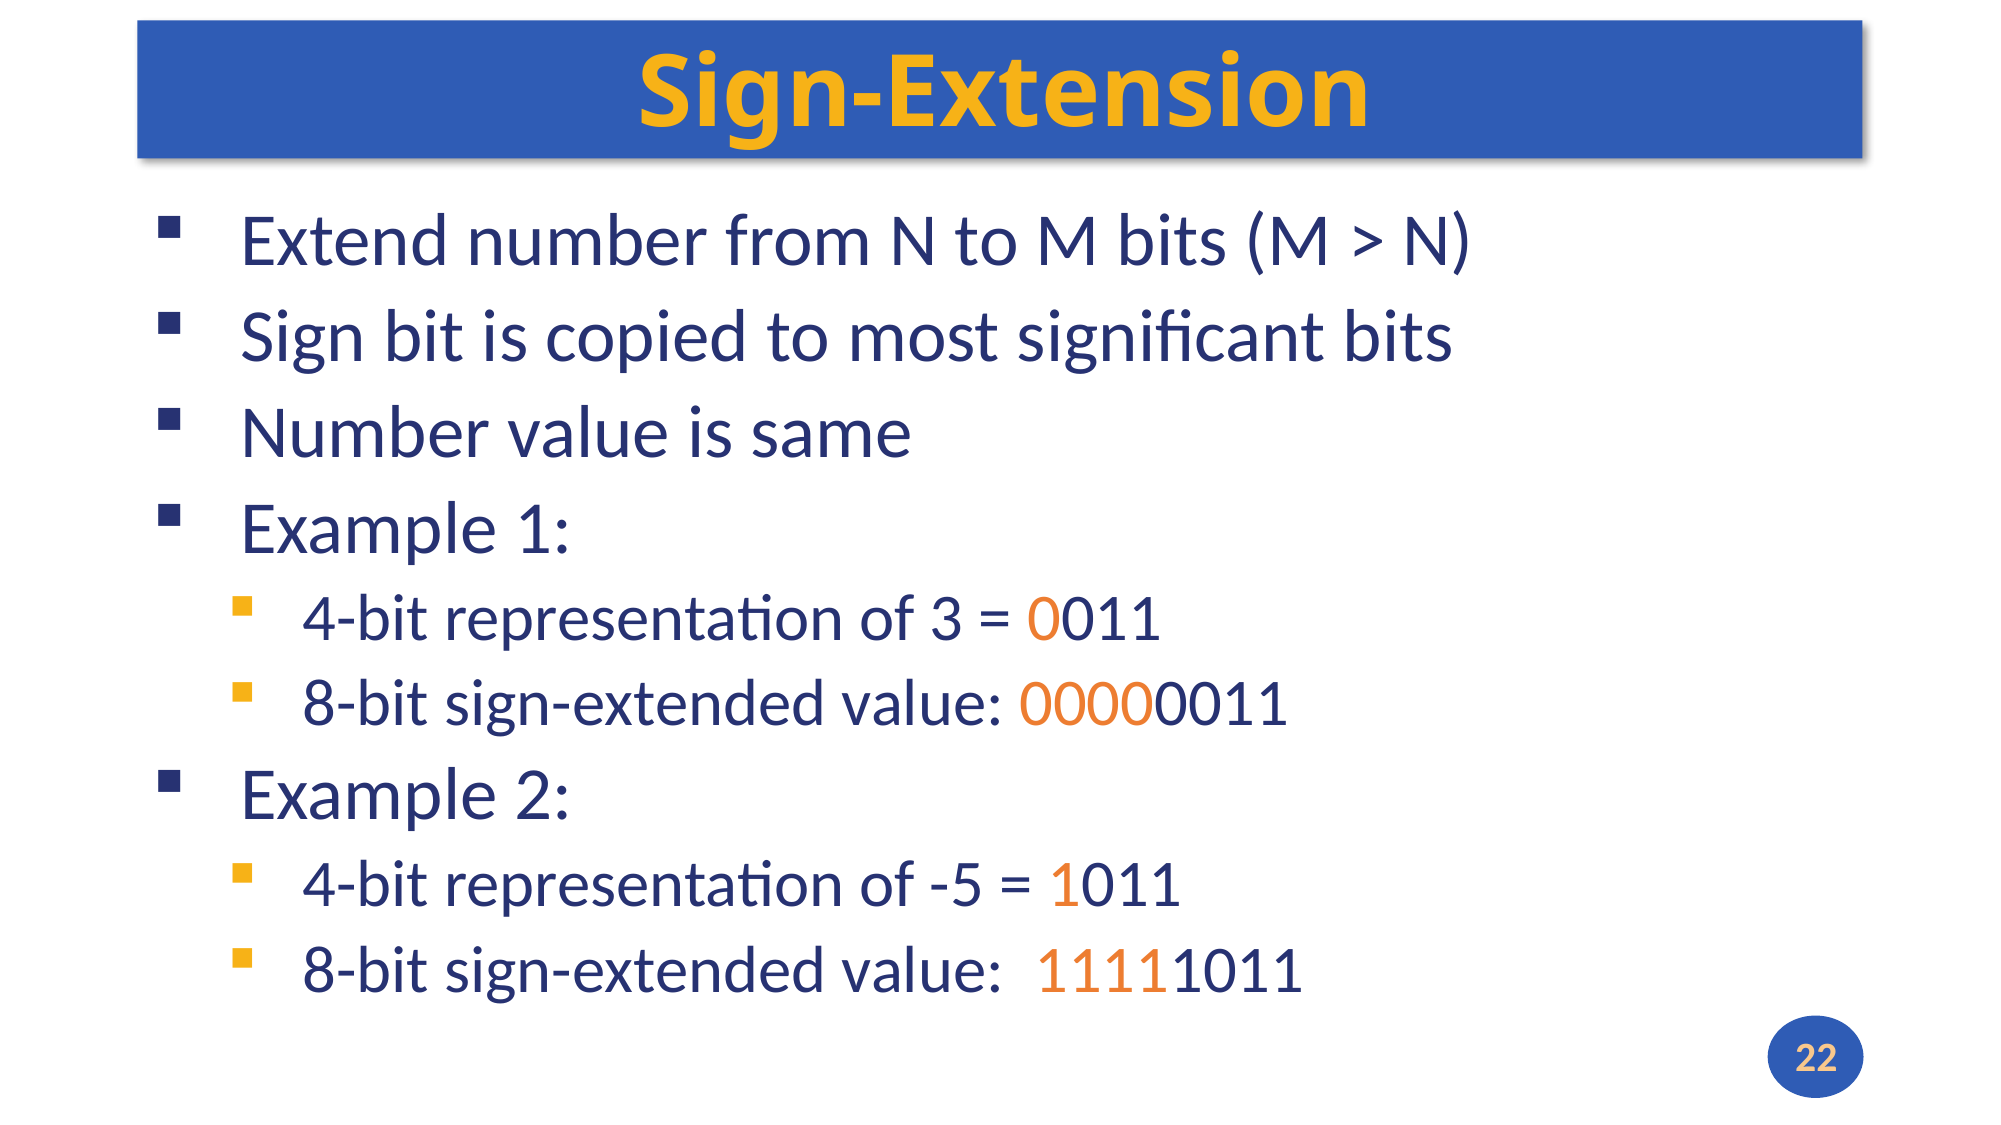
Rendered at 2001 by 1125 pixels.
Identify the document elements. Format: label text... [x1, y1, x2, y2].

list Extend number from N to M bits (M > N) Sign bit is copied to most significant bits Number value is same Example 1: 4-bit representation of 3 = 0011 8-bit sign-extended value: 00000011 Example 2: 4-bit representation of -5 = 1011 8-bit sign-extended value: 11111011 [137, 193, 1863, 1014]
slide_number 22 [1767, 1015, 1866, 1095]
title Sign-Extension [137, 17, 1863, 156]
